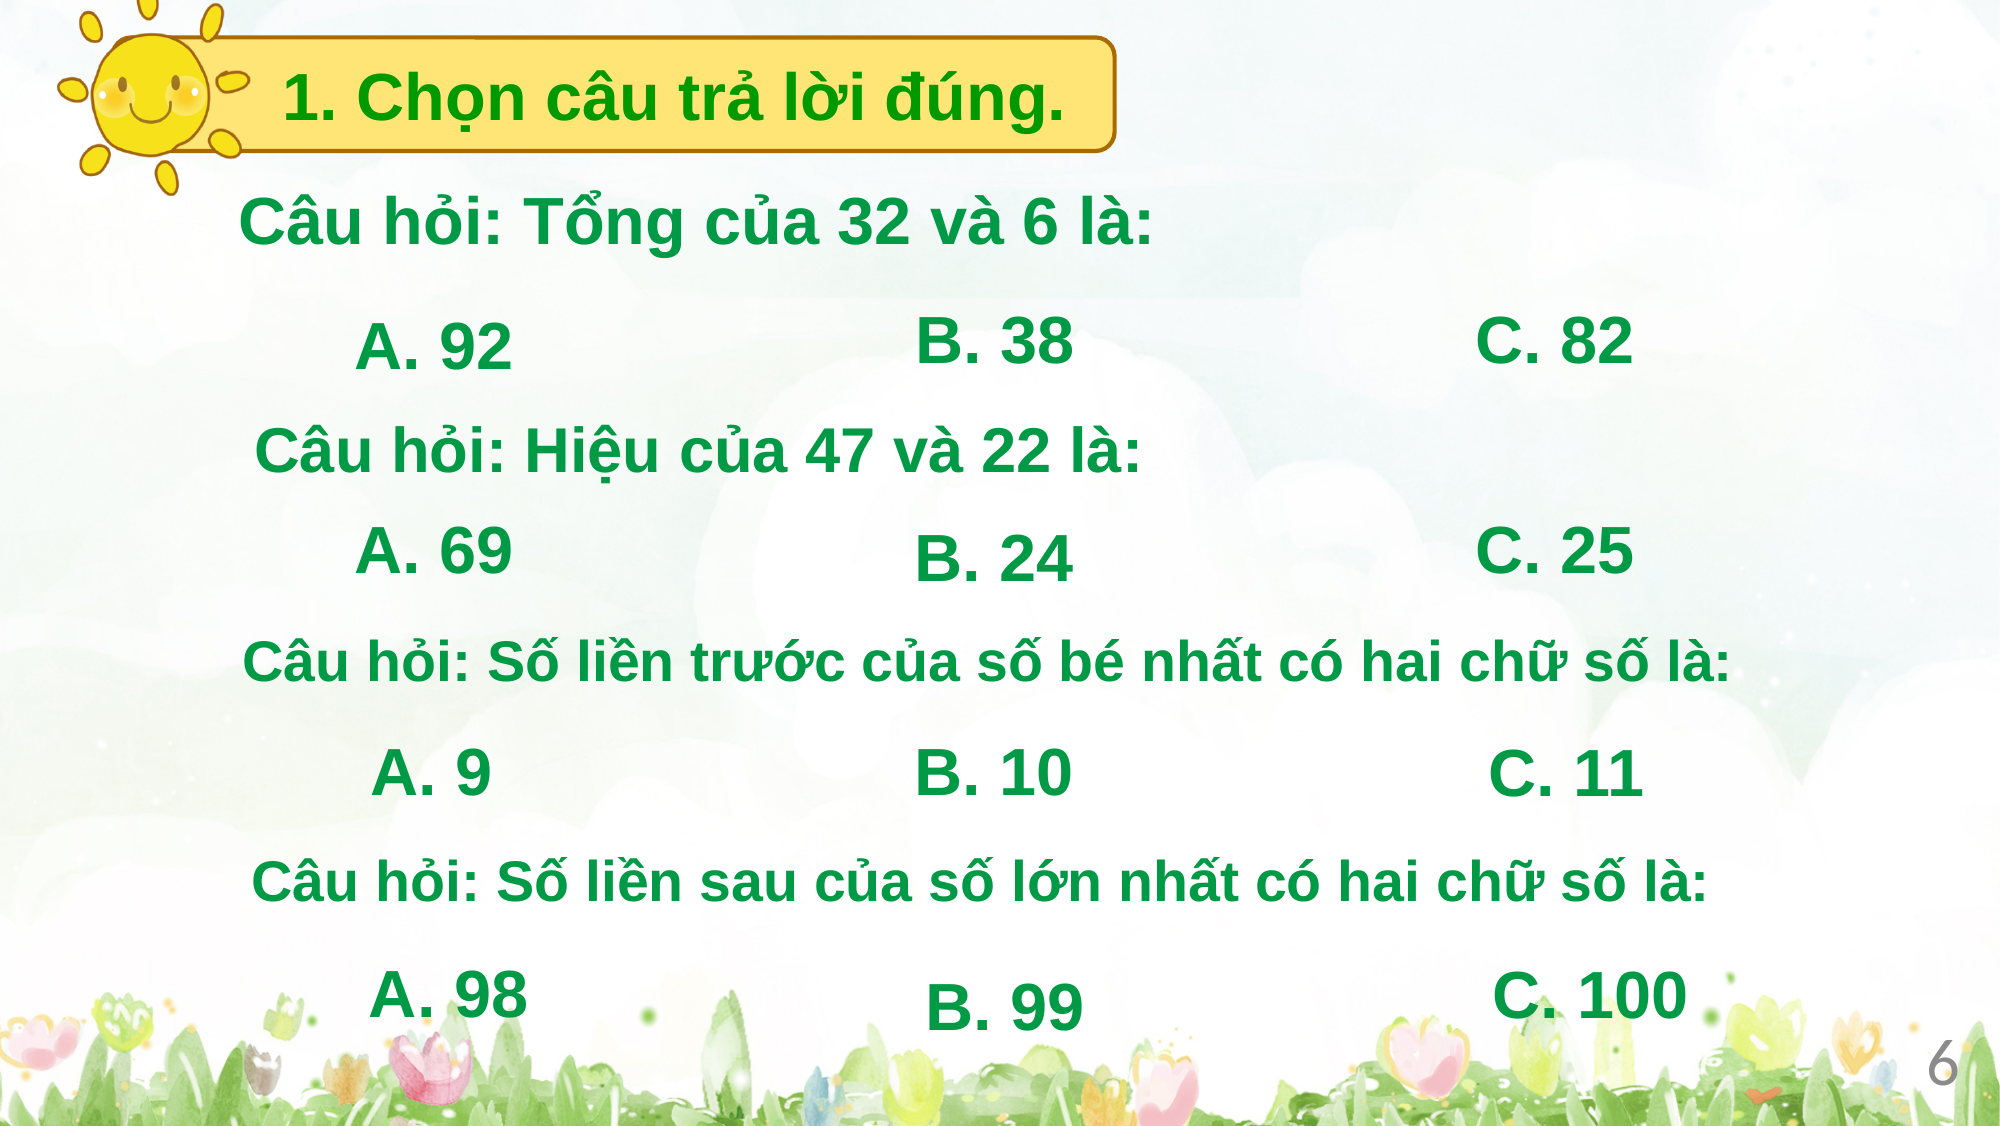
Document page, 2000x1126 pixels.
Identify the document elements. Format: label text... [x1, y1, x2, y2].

text_box C. 11 [1378, 709, 1754, 828]
text_box C. 100 [1437, 933, 1744, 1021]
title Câu hỏi: Tổng của 32 và 6 là: [186, 168, 1228, 301]
text_box A. 98 [321, 932, 576, 1031]
text_box B. 99 [809, 945, 1201, 1033]
text_box Câu hỏi: Số liền sau của số lớn nhất có hai chữ số là: [229, 829, 1940, 928]
text_box C. 25 [1322, 487, 1788, 587]
text_box A. 92 [257, 282, 611, 393]
text_box Câu hỏi: Số liền trước của số bé nhất có hai chữ số là: [220, 610, 1977, 709]
slide_number 6 [1508, 1028, 1975, 1089]
picture [0, 0, 2000, 1126]
text_box A. 69 [201, 487, 667, 587]
text_box A. 9 [253, 708, 611, 829]
text_box B. 10 [827, 708, 1162, 828]
text_box B. 38 [818, 276, 1171, 387]
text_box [0, 0, 1115, 259]
text_box B. 24 [761, 495, 1228, 594]
text_box C. 82 [1378, 276, 1732, 387]
text_box Câu hỏi: Hiệu của 47 và 22 là: [208, 394, 1207, 500]
